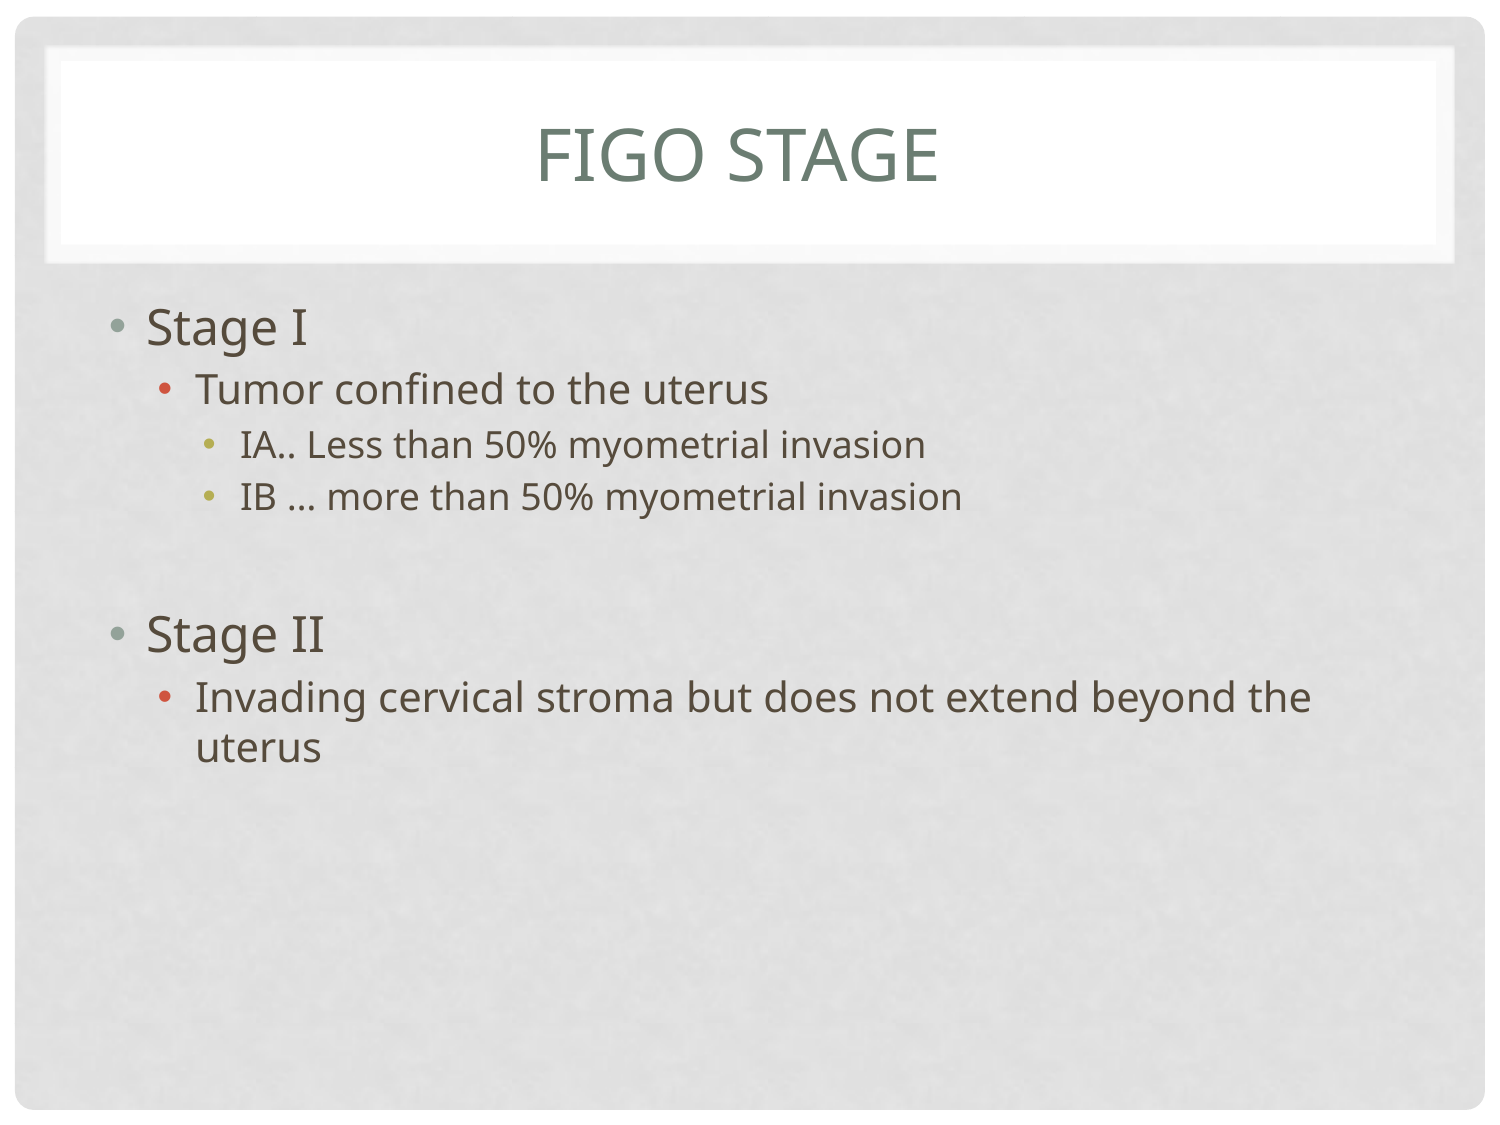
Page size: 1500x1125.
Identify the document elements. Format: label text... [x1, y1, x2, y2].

list Stage I Tumor confined to the uterus IA.. Less than 50% myometrial invasion IB … more than 50% myometrial invasion Stage II Invading cervical stroma but does not extend beyond the uterus [75, 287, 1425, 1005]
title FIGO stage [69, 66, 1425, 238]
